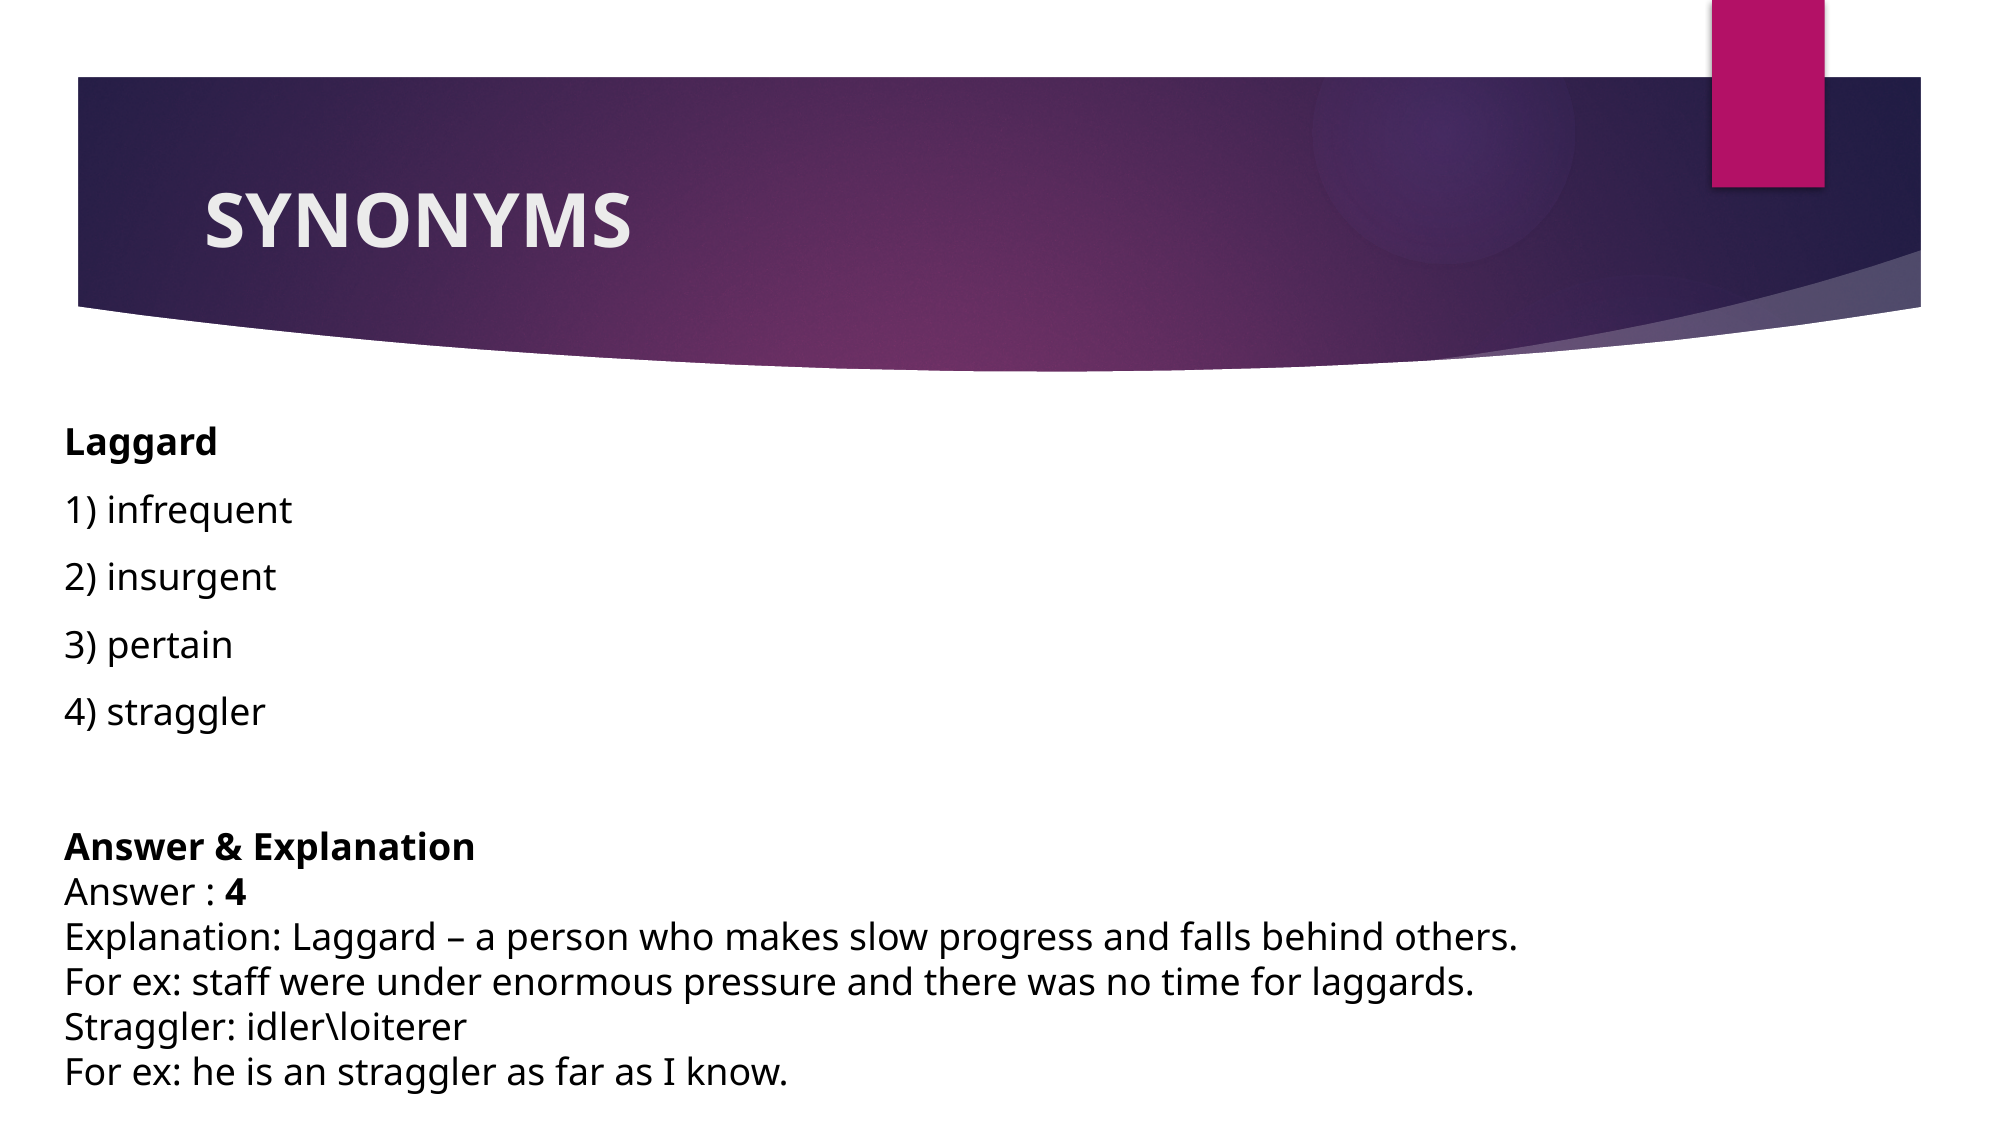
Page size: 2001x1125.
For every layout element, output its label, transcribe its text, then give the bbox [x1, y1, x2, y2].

text_box Laggard 1) infrequent 2) insurgent 3) pertain 4) straggler Answer & Explanation Answer : 4 Explanation: Laggard – a person who makes slow progress and falls behind others. For ex: staff were under enormous pressure and there was no time for laggards. Straggler: idler\loiterer For ex: he is an straggler as far as I know. [49, 388, 1931, 1125]
title SYNONYMS [189, 159, 1627, 276]
